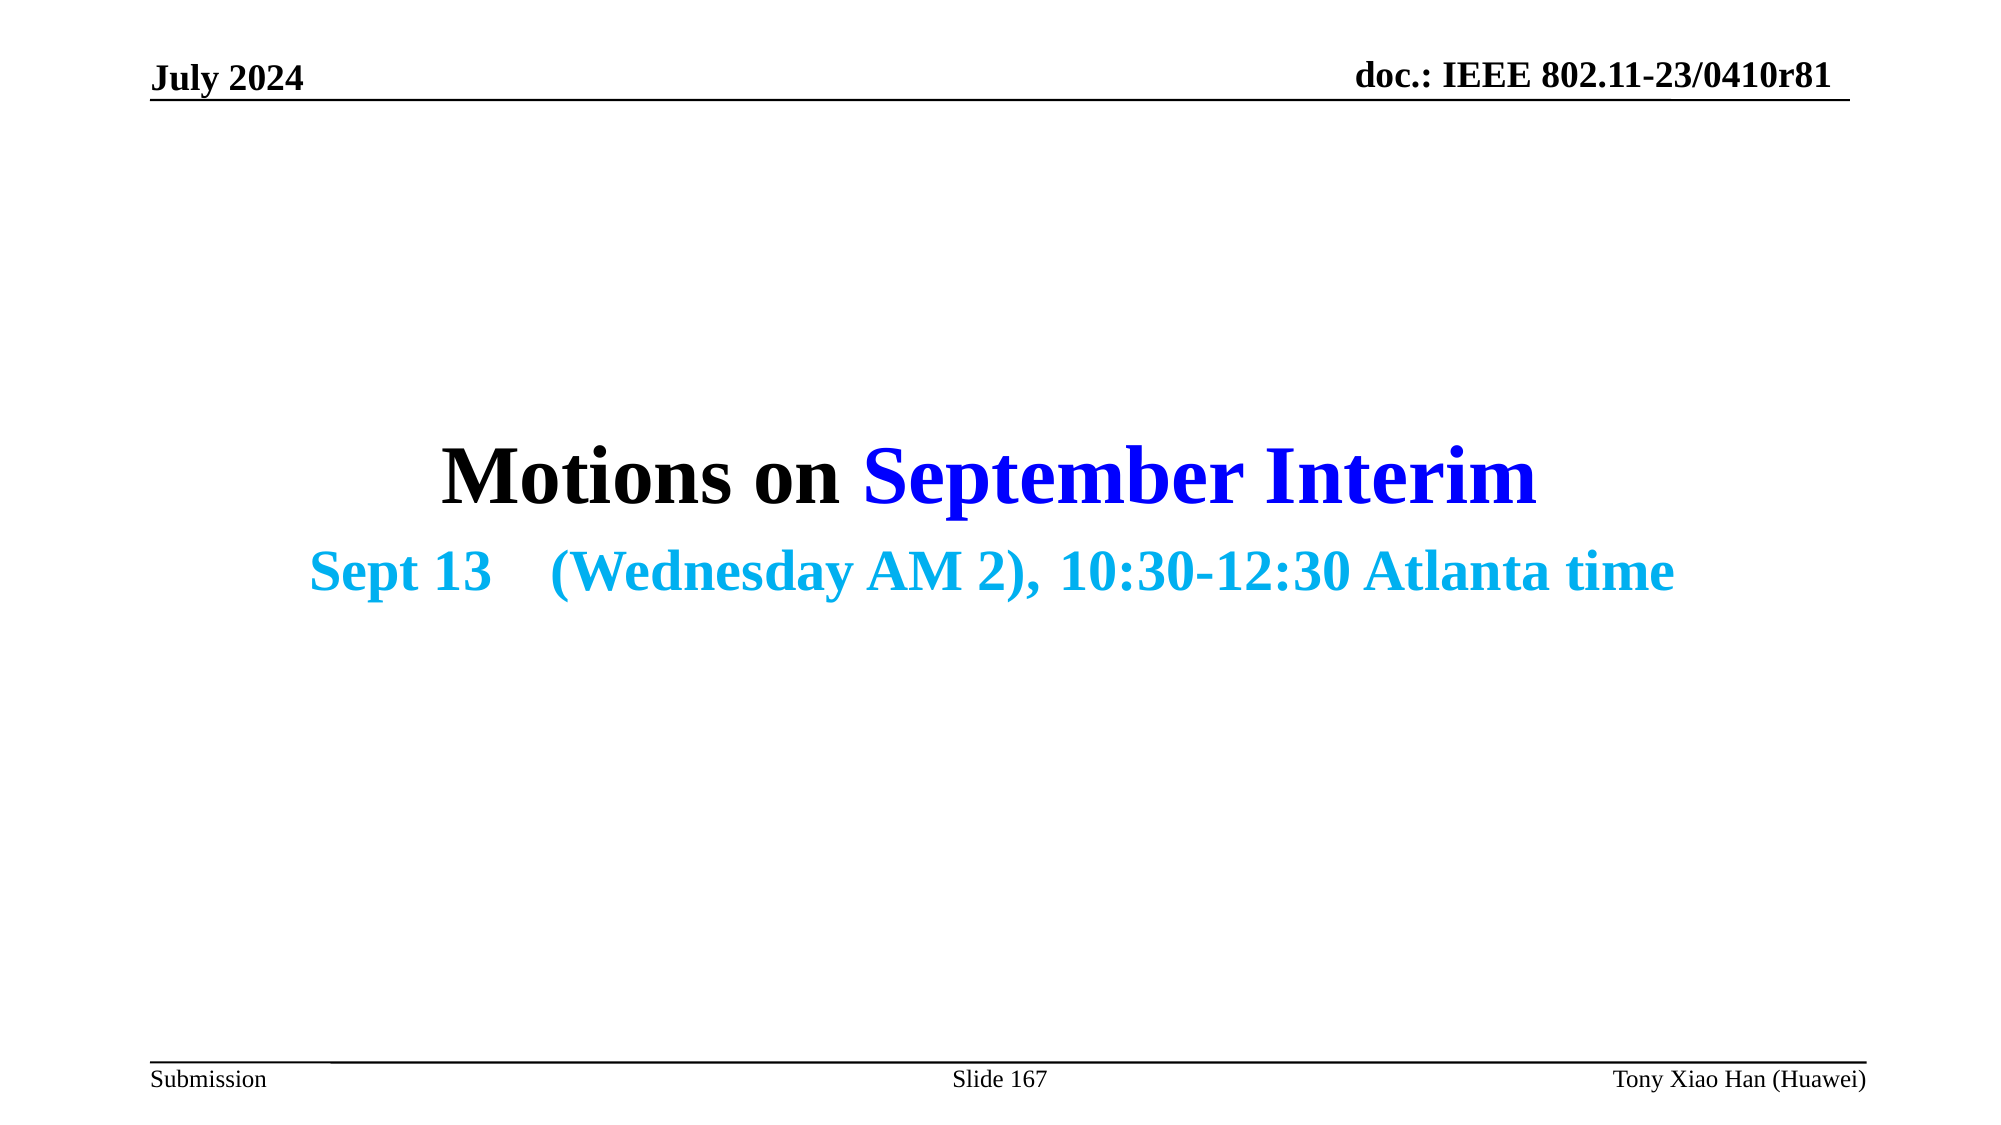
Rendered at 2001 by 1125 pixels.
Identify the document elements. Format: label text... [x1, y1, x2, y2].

text_box Motions on September Interim Sept 13 (Wednesday AM 2), 10:30-12:30 Atlanta time [249, 412, 1750, 950]
